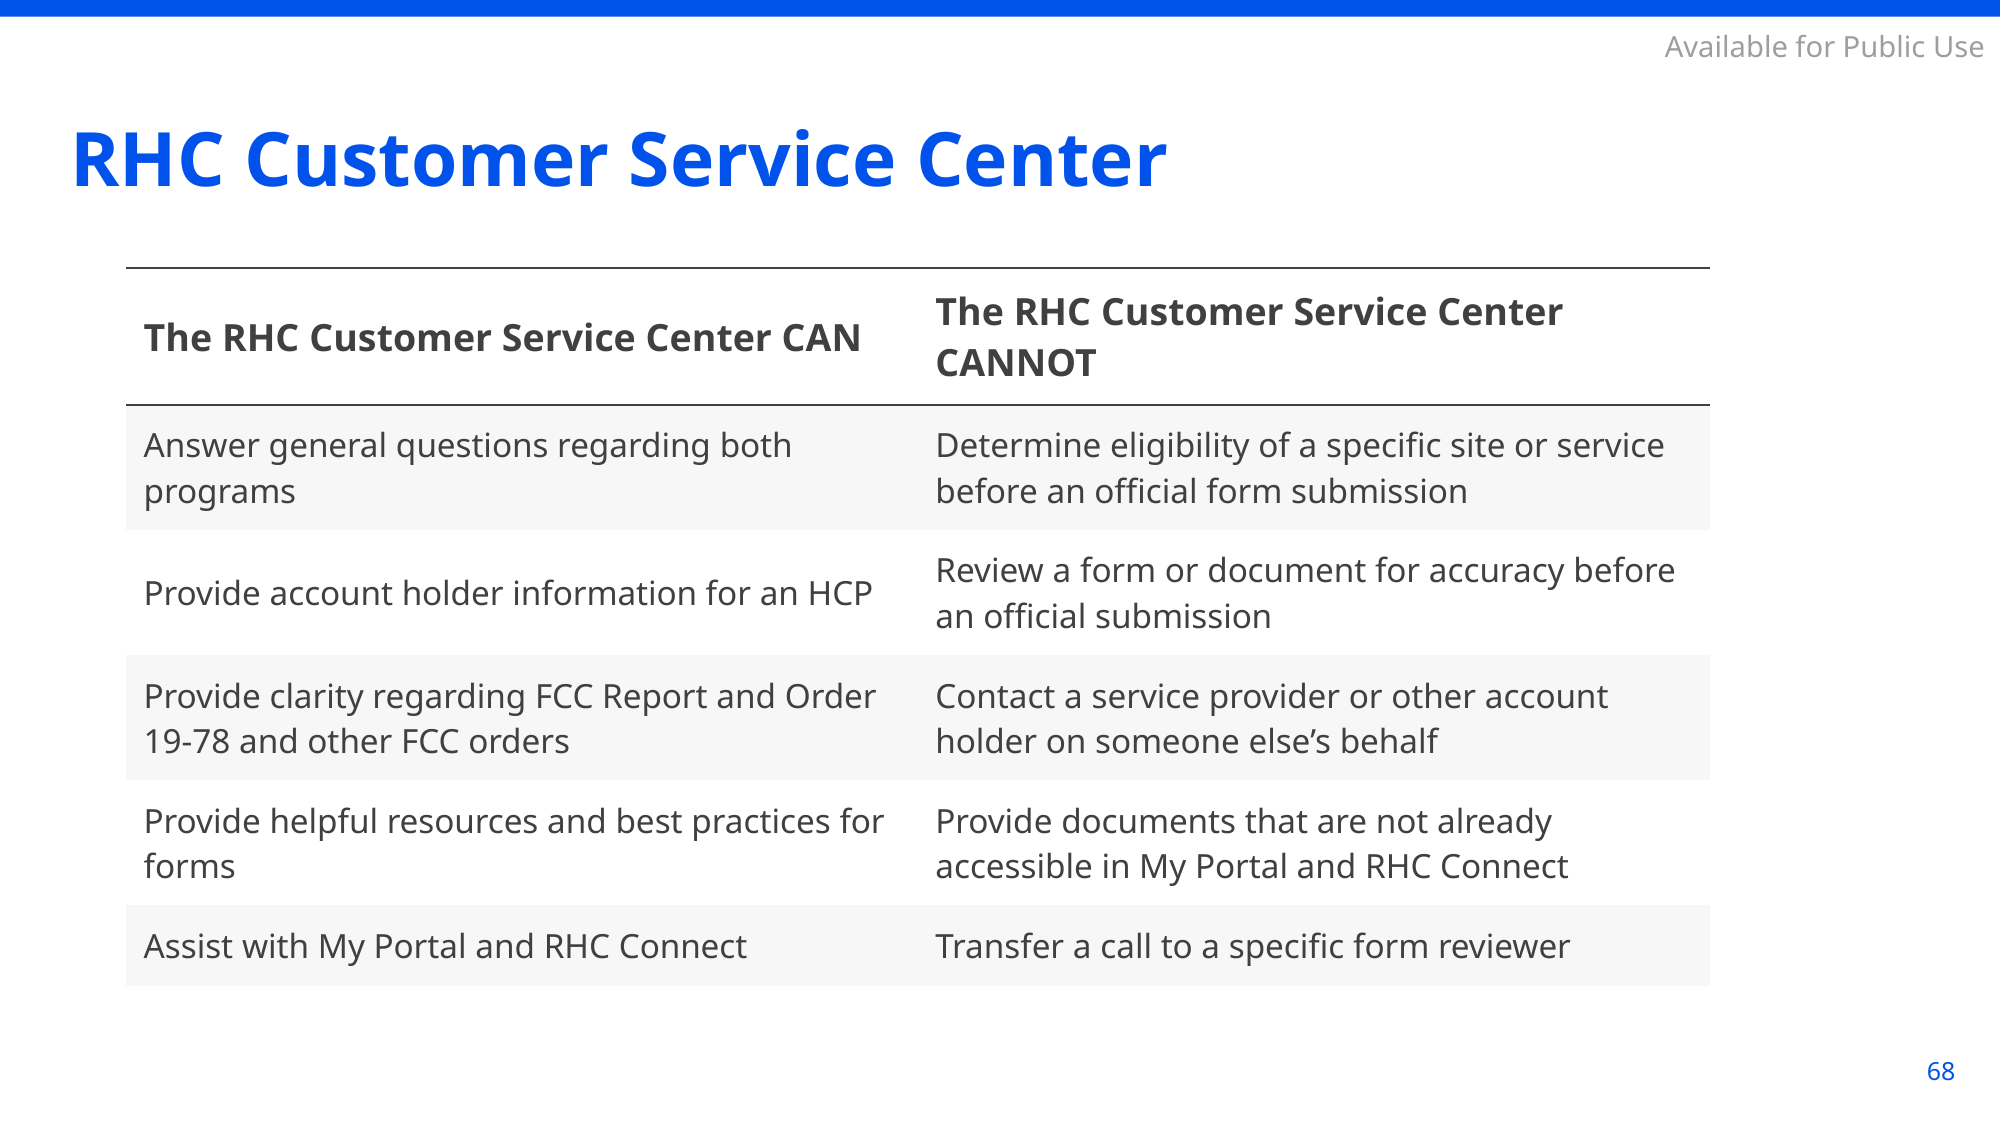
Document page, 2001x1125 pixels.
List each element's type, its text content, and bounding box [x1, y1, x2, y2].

table_cell Contact a service provider or other account holder on someone else’s behalf [918, 655, 1710, 780]
table_cell Provide documents that are not already accessible in My Portal and RHC Connect [918, 780, 1710, 905]
table_header The RHC Customer Service Center CANNOT [918, 269, 1710, 404]
table_header The RHC Customer Service Center CAN [126, 269, 918, 404]
table_cell Determine eligibility of a specific site or service before an official form submission [918, 406, 1710, 530]
table_cell Transfer a call to a specific form reviewer [918, 905, 1710, 986]
table_cell Review a form or document for accuracy before an official submission [918, 530, 1710, 655]
table_cell Provide clarity regarding FCC Report and Order 19-78 and other FCC orders [126, 655, 918, 780]
table_cell Provide helpful resources and best practices for forms [126, 780, 918, 905]
table_cell Answer general questions regarding both programs [126, 406, 918, 530]
title RHC Customer Service Center [55, 113, 1971, 226]
table_cell Assist with My Portal and RHC Connect [126, 905, 918, 986]
slide_number 68 [1520, 1042, 1971, 1103]
table_cell Provide account holder information for an HCP [126, 530, 918, 655]
